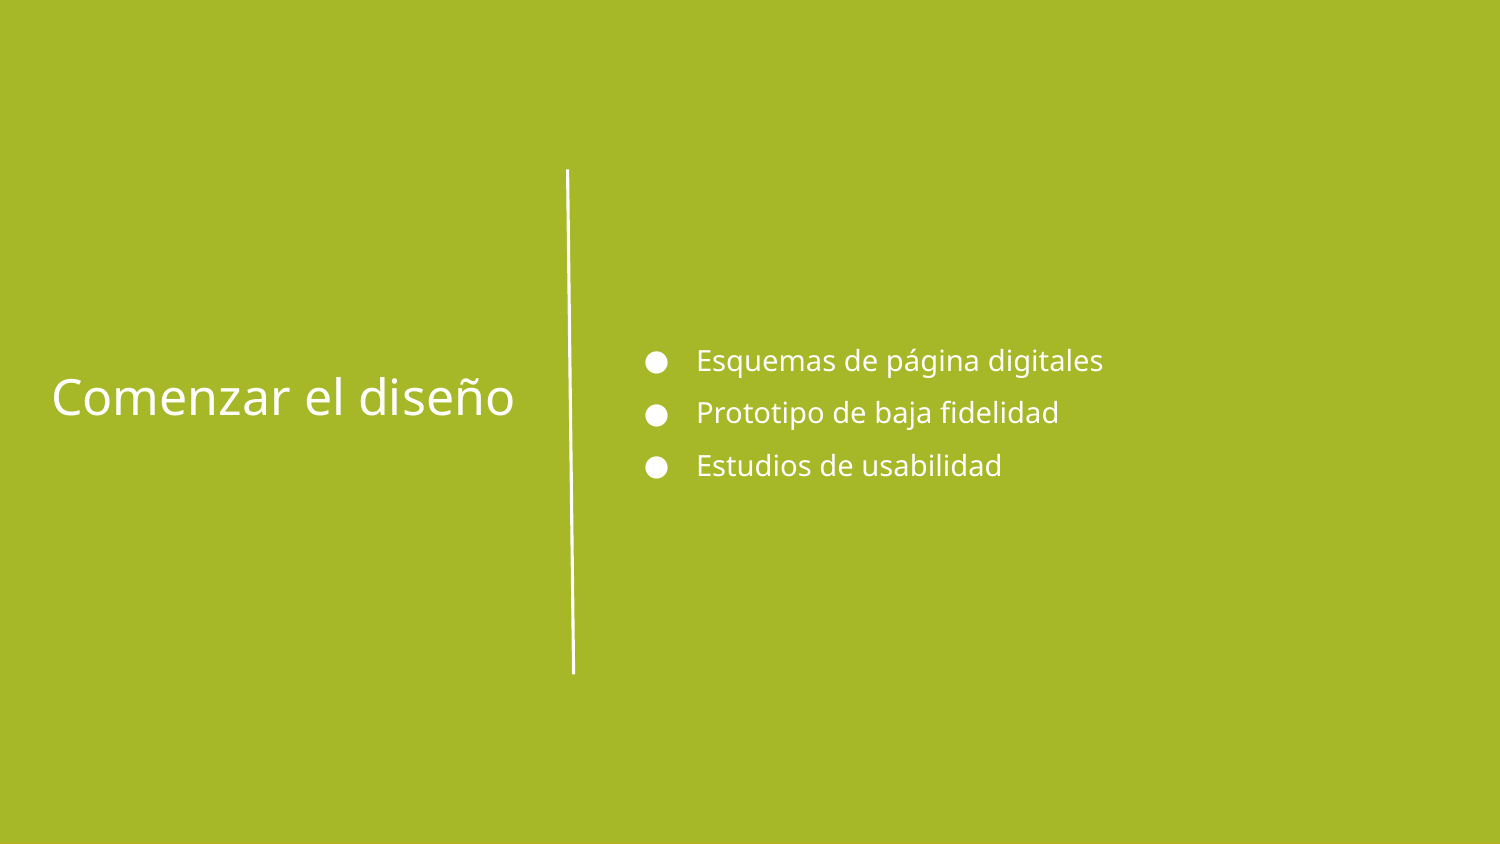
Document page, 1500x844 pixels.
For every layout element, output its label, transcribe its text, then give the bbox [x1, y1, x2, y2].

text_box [567, 169, 574, 675]
text_box Comenzar el diseño [0, 341, 531, 441]
text_box Esquemas de página digitales Prototipo de baja fidelidad Estudios de usabilidad [605, 309, 1500, 497]
